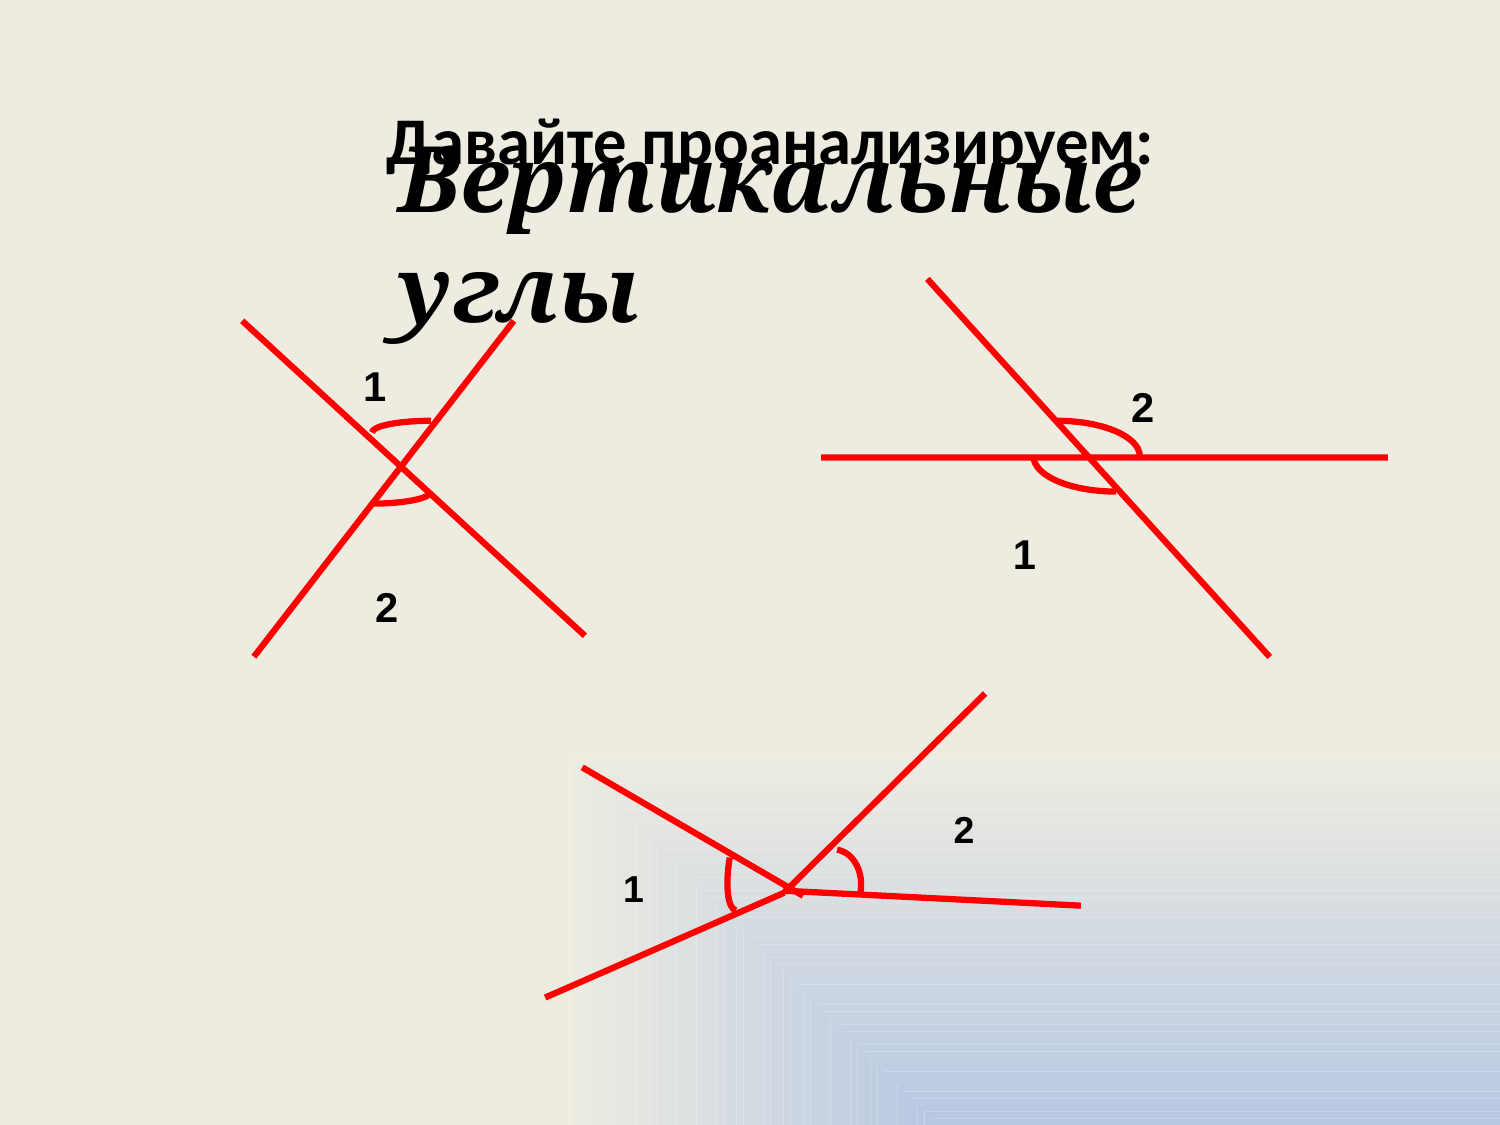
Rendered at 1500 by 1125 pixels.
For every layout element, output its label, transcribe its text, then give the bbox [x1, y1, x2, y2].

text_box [241, 278, 1389, 658]
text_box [555, 677, 1081, 1018]
text_box Давайте проанализируем: [372, 90, 1353, 185]
text_box Вертикальные углы [383, 185, 1235, 277]
